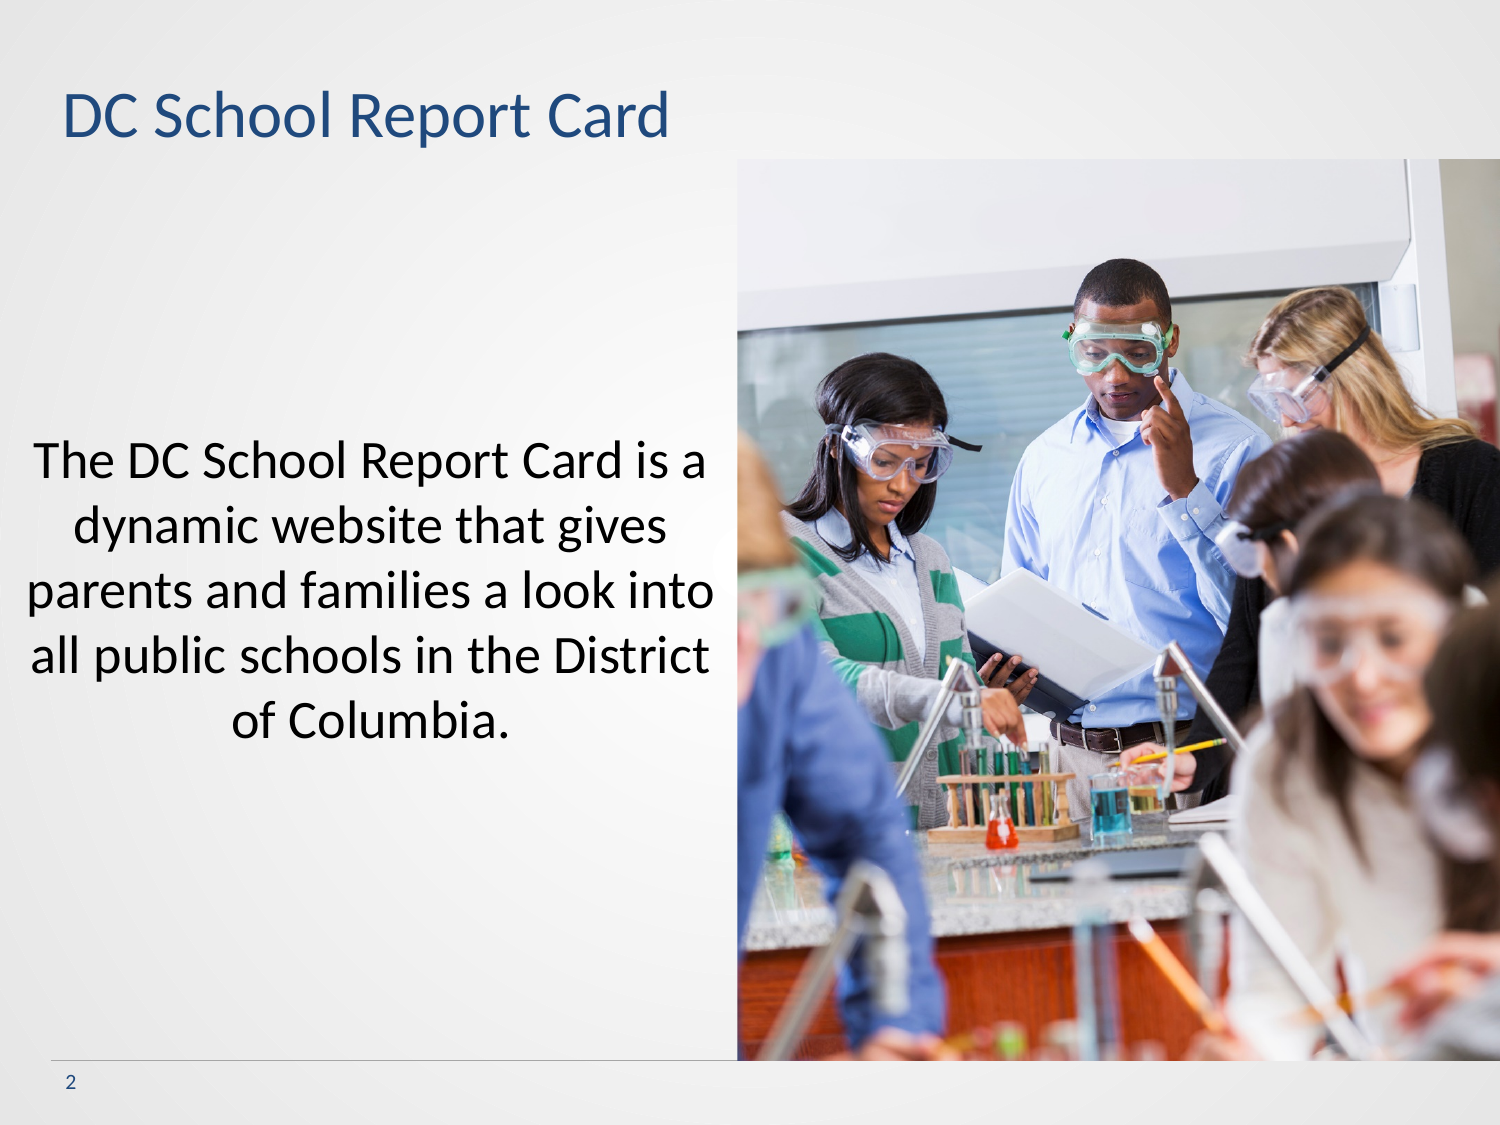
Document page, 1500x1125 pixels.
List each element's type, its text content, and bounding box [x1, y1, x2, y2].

slide_number 2 [50, 1061, 401, 1121]
title DC School Report Card [47, 63, 695, 160]
list The DC School Report Card is a dynamic website that gives parents and families a look into all public schools in the District of Columbia. [5, 184, 732, 1061]
picture [737, 159, 1500, 1061]
